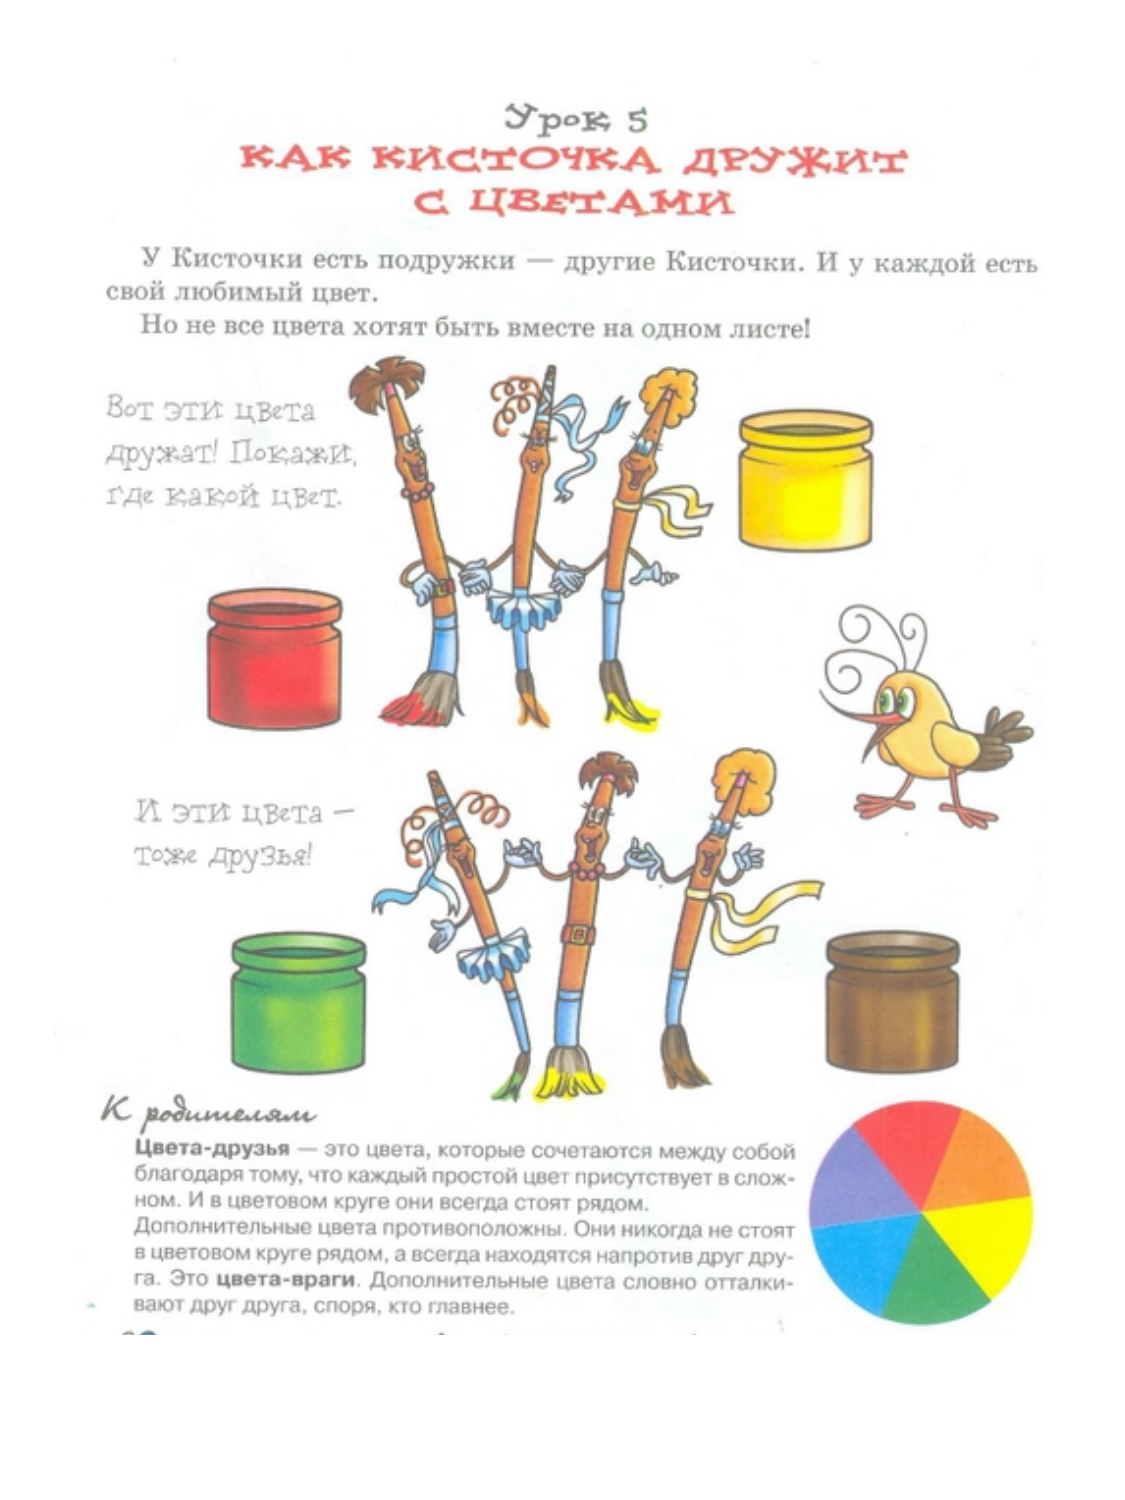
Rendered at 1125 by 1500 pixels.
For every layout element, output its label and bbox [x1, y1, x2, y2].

picture [54, 52, 1043, 1336]
